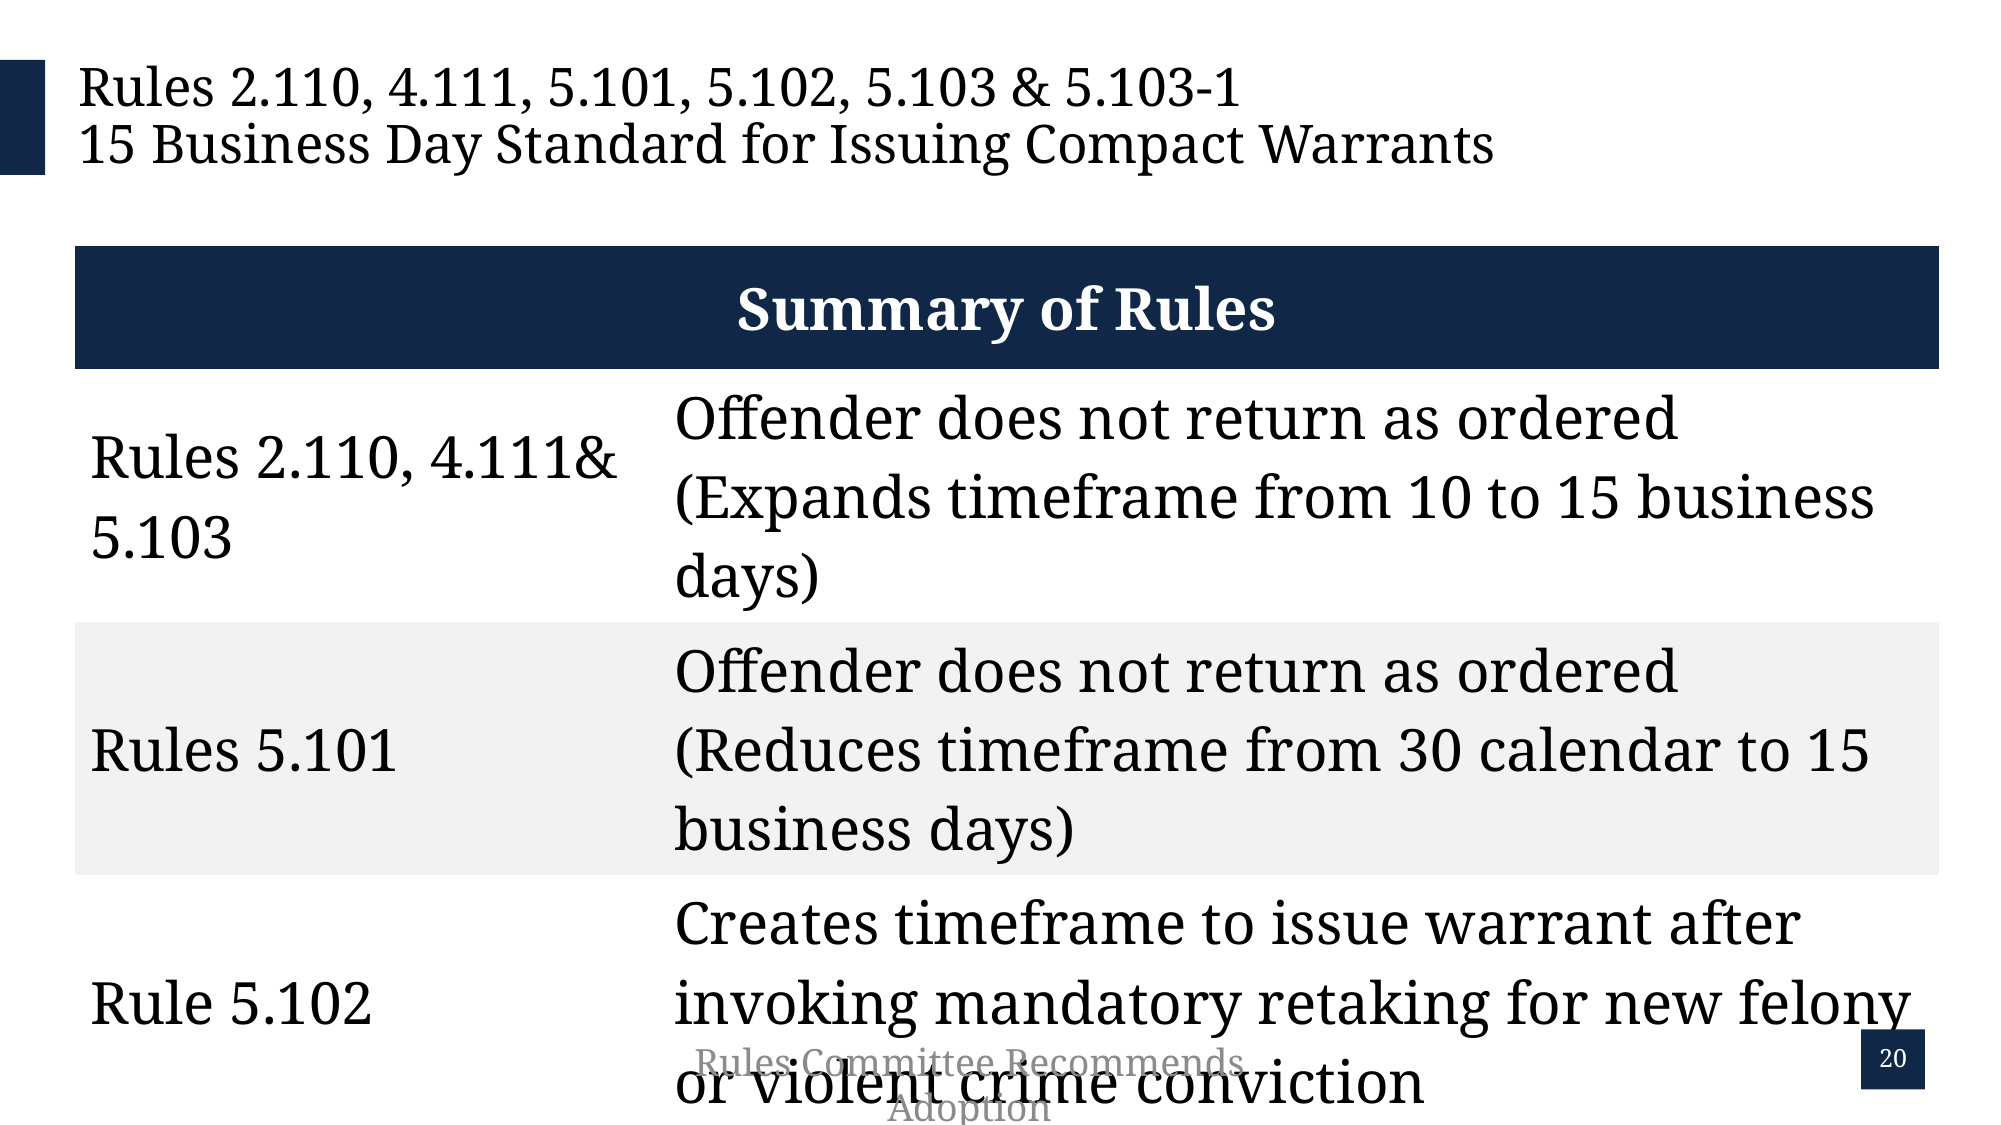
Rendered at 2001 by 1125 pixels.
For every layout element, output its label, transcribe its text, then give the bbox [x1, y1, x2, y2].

slide_number 20 [1861, 1029, 1925, 1090]
footer Rules Committee Recommends Adoption [632, 1053, 1308, 1114]
table_cell Rule 5.102 [75, 875, 659, 1125]
text_box [0, 59, 46, 176]
table_cell Creates timeframe to issue warrant after invoking mandatory retaking for new felony or violent crime conviction [659, 875, 1939, 1125]
table_header Summary of Rules [75, 246, 1939, 369]
table_cell Rules 2.110, 4.111& 5.103 [75, 369, 659, 622]
table_cell Rules 5.101 [75, 622, 659, 875]
title Rules 2.110, 4.111, 5.101, 5.102, 5.103 & 5.103-1 15 Business Day Standard for Issuing Compact Warrants [78, 59, 1925, 175]
table_cell Offender does not return as ordered (Expands timeframe from 10 to 15 business days) [659, 369, 1939, 622]
table_cell Offender does not return as ordered (Reduces timeframe from 30 calendar to 15 business days) [659, 622, 1939, 875]
